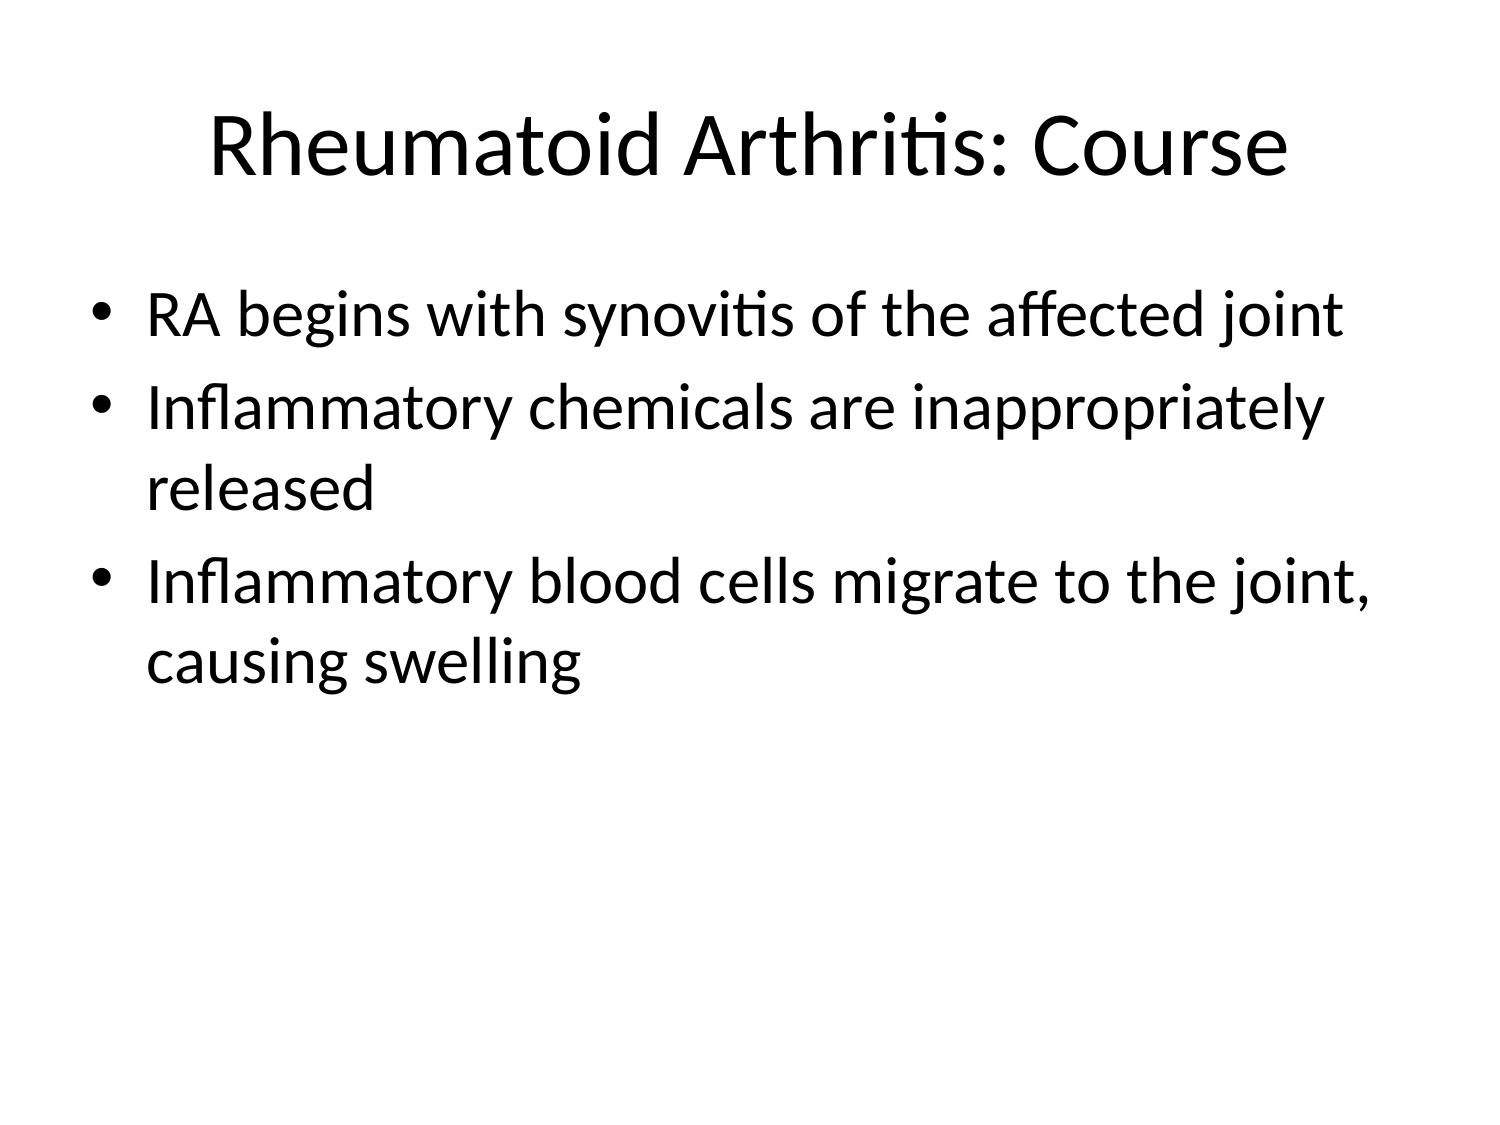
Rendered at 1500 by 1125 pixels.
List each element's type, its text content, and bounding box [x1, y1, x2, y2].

title Rheumatoid Arthritis: Course [75, 45, 1425, 233]
list RA begins with synovitis of the affected joint Inflammatory chemicals are inappropriately released Inflammatory blood cells migrate to the joint, causing swelling [75, 262, 1425, 1005]
